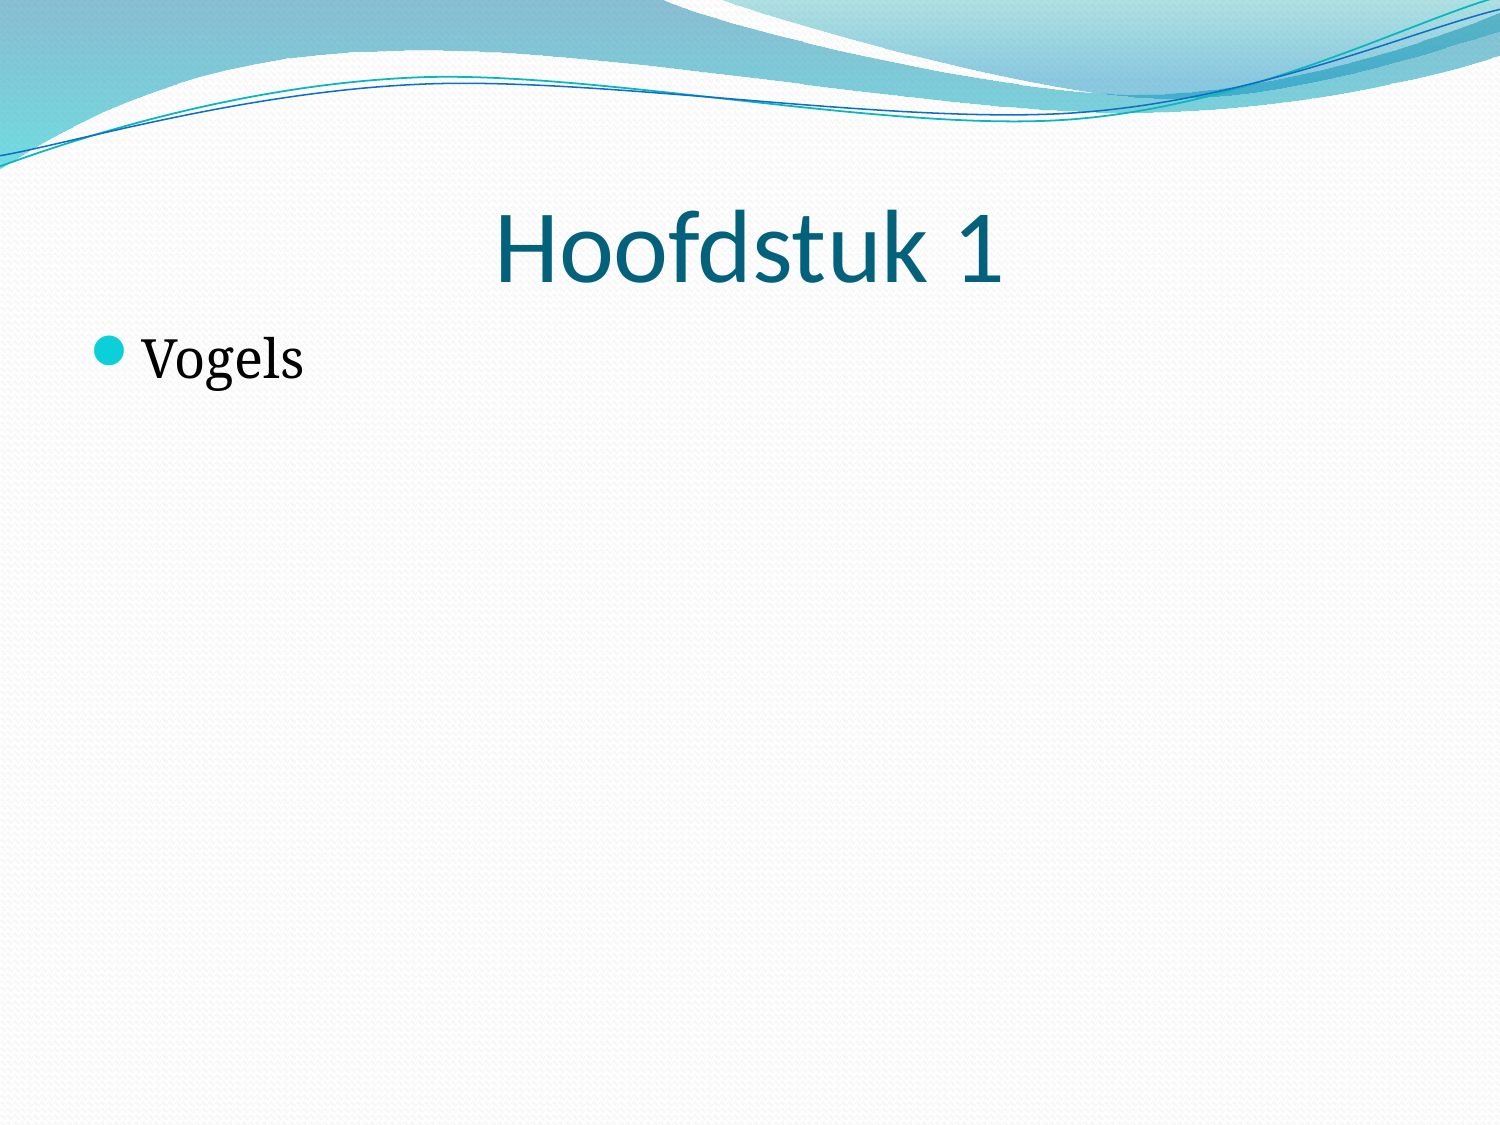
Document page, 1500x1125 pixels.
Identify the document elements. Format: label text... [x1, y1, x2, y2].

list Vogels [75, 317, 1425, 1038]
title Hoofdstuk 1 [75, 115, 1425, 303]
